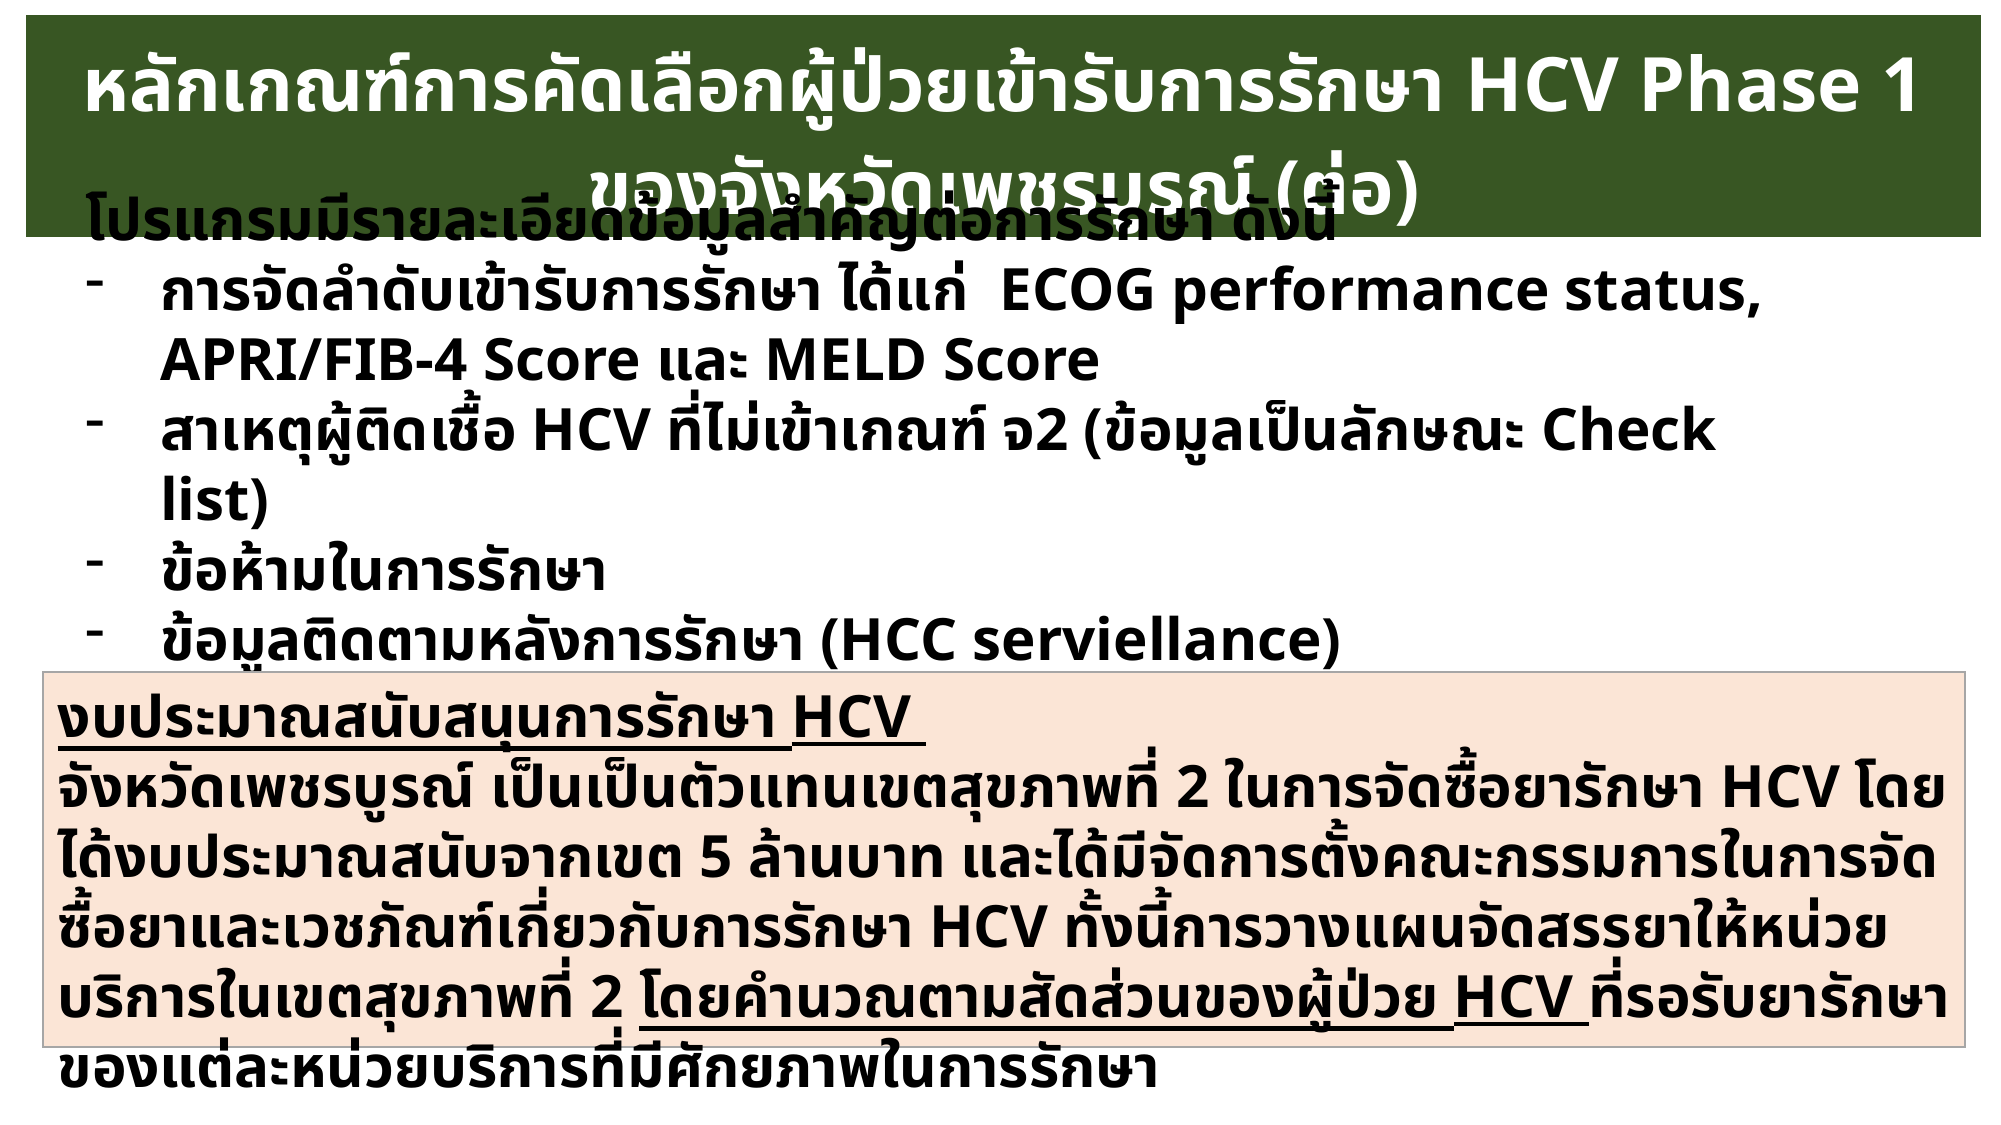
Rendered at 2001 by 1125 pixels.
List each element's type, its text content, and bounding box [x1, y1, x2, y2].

text_box หลักเกณฑ์การคัดเลือกผู้ป่วยเข้ารับการรักษา HCV Phase 1 ของจังหวัดเพชรบูรณ์ (ต่อ) [26, 15, 1981, 237]
text_box โปรแกรมมีรายละเอียดข้อมูลสำคัญต่อการรักษา ดังนี้ การจัดลำดับเข้ารับการรักษา ได้แก่ ECOG performance status, APRI/FIB-4 Score และ MELD Score สาเหตุผู้ติดเชื้อ HCV ที่ไม่เข้าเกณฑ์ จ2 (ข้อมูลเป็นลักษณะ Check list) ข้อห้ามในการรักษา ข้อมูลติดตามหลังการรักษา (HCC serviellance) [70, 174, 1830, 671]
text_box งบประมาณสนับสนุนการรักษา HCV จังหวัดเพชรบูรณ์ เป็นเป็นตัวแทนเขตสุขภาพที่ 2 ในการจัดซื้อยารักษา HCV โดยได้งบประมาณสนับจากเขต 5 ล้านบาท และได้มีจัดการตั้งคณะกรรมการในการจัดซื้อยาและเวชภัณฑ์เกี่ยวกับการรักษา HCV ทั้งนี้การวางแผนจัดสรรยาให้หน่วยบริการในเขตสุขภาพที่ 2 โดยคำนวณตามสัดส่วนของผู้ป่วย HCV ที่รอรับยารักษาของแต่ละหน่วยบริการที่มีศักยภาพในการรักษา [42, 671, 1966, 1048]
